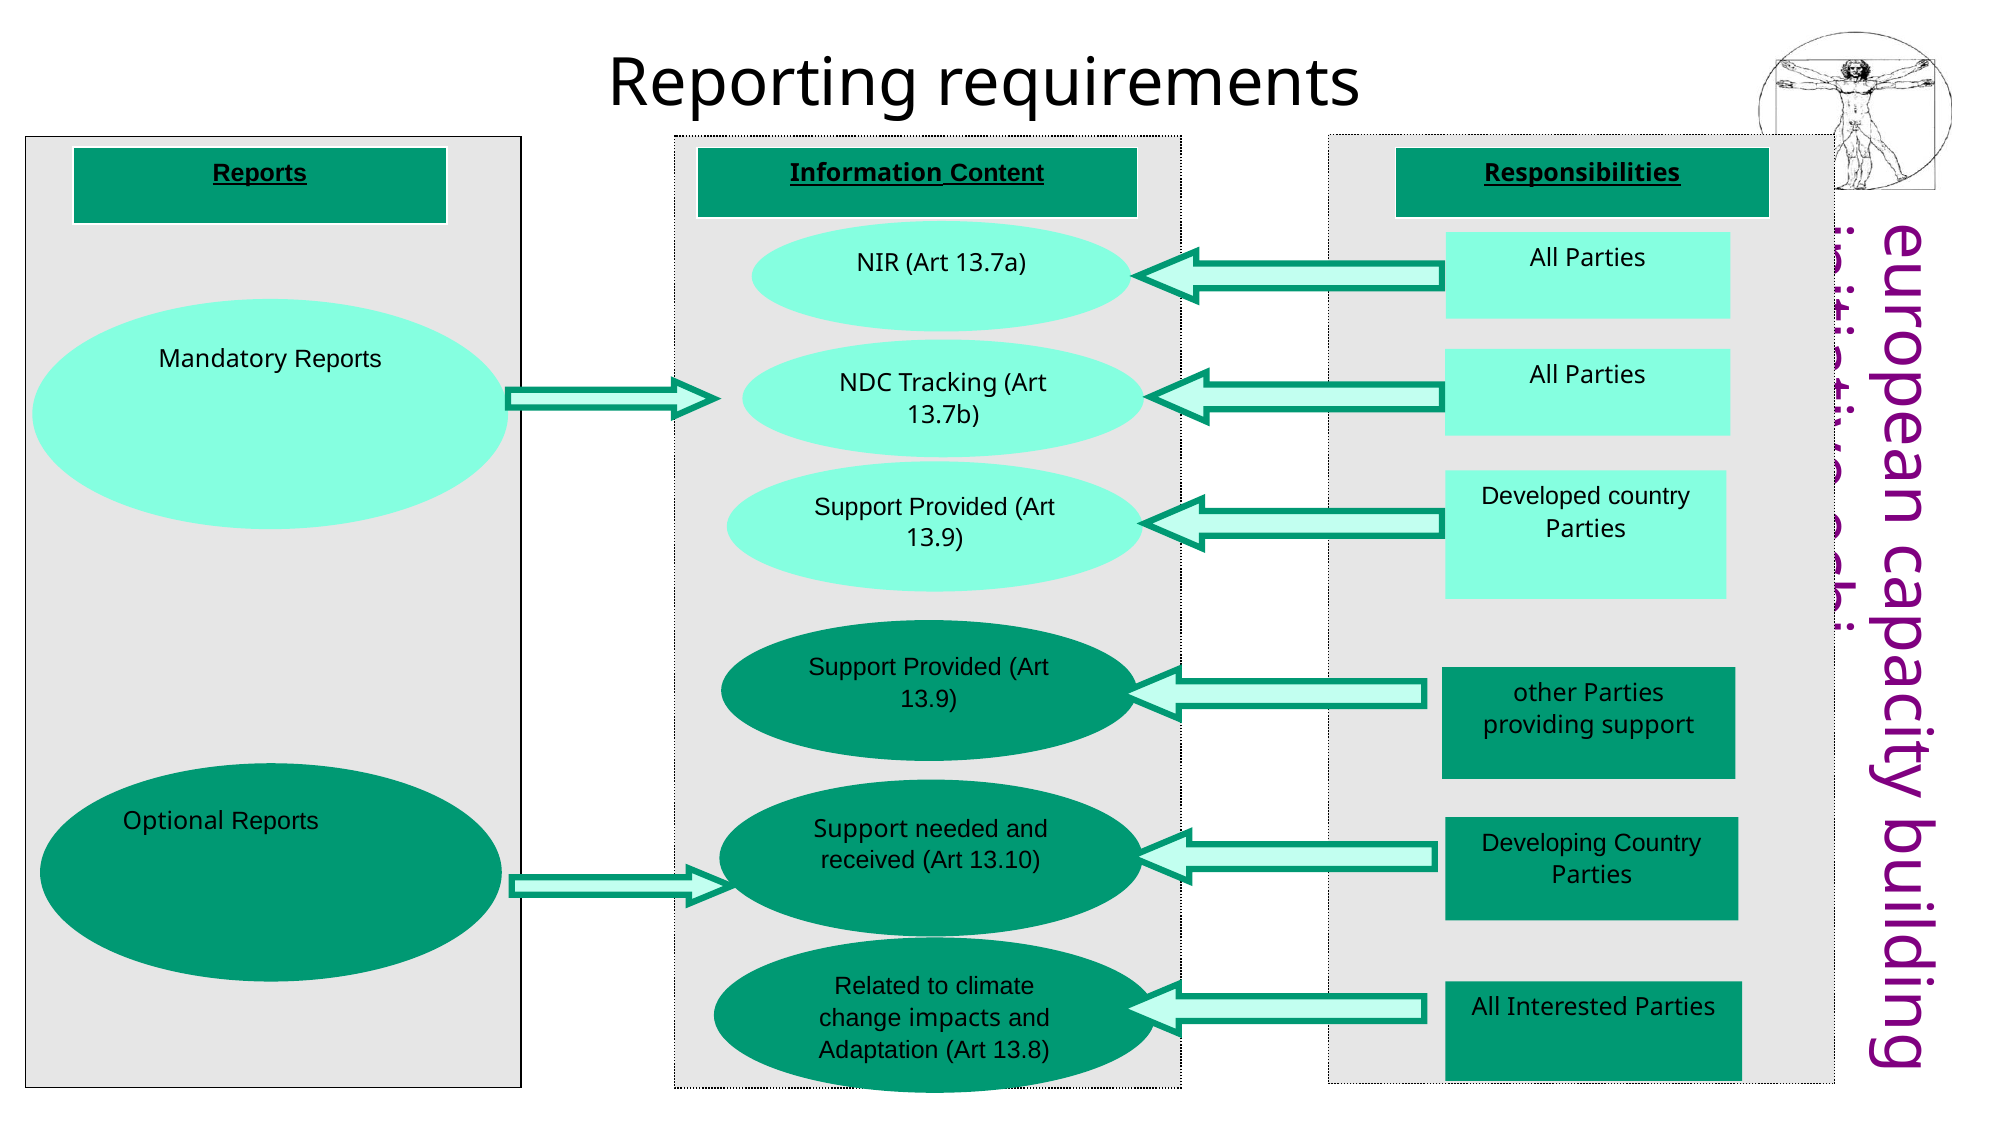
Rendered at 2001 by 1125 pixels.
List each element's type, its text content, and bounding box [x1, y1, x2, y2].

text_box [25, 134, 1836, 1094]
picture [1836, 31, 1952, 190]
title Reporting requirements [134, 0, 1836, 133]
